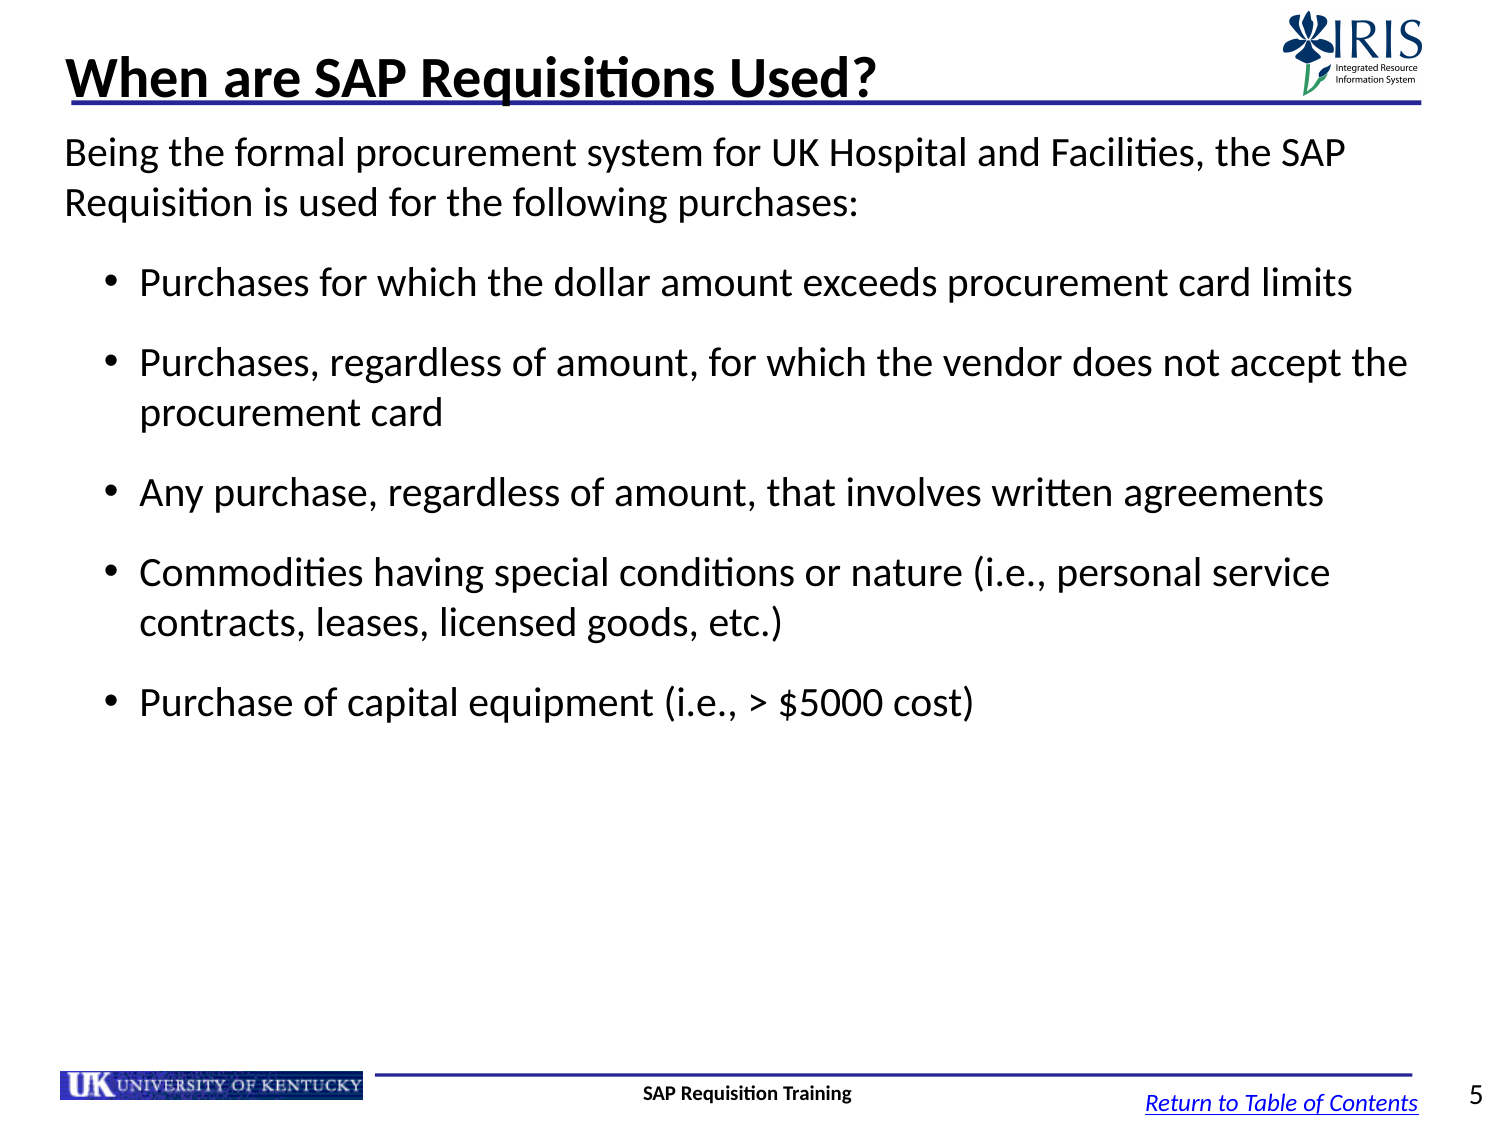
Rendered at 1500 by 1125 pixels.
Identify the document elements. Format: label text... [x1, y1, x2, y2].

text_box Being the formal procurement system for UK Hospital and Facilities, the SAP Requisition is used for the following purchases: Purchases for which the dollar amount exceeds procurement card limits Purchases, regardless of amount, for which the vendor does not accept the procurement card Any purchase, regardless of amount, that involves written agreements Commodities having special conditions or nature (i.e., personal service contracts, leases, licensed goods, etc.) Purchase of capital equipment (i.e., > $5000 cost) [49, 117, 1439, 733]
title When are SAP Requisitions Used? [50, 13, 1425, 117]
picture [60, 1071, 301, 1100]
footer SAP Requisition Training [301, 1061, 1199, 1122]
text_box Return to Table of Contents [1130, 1079, 1434, 1125]
slide_number 5 [1408, 1062, 1499, 1123]
